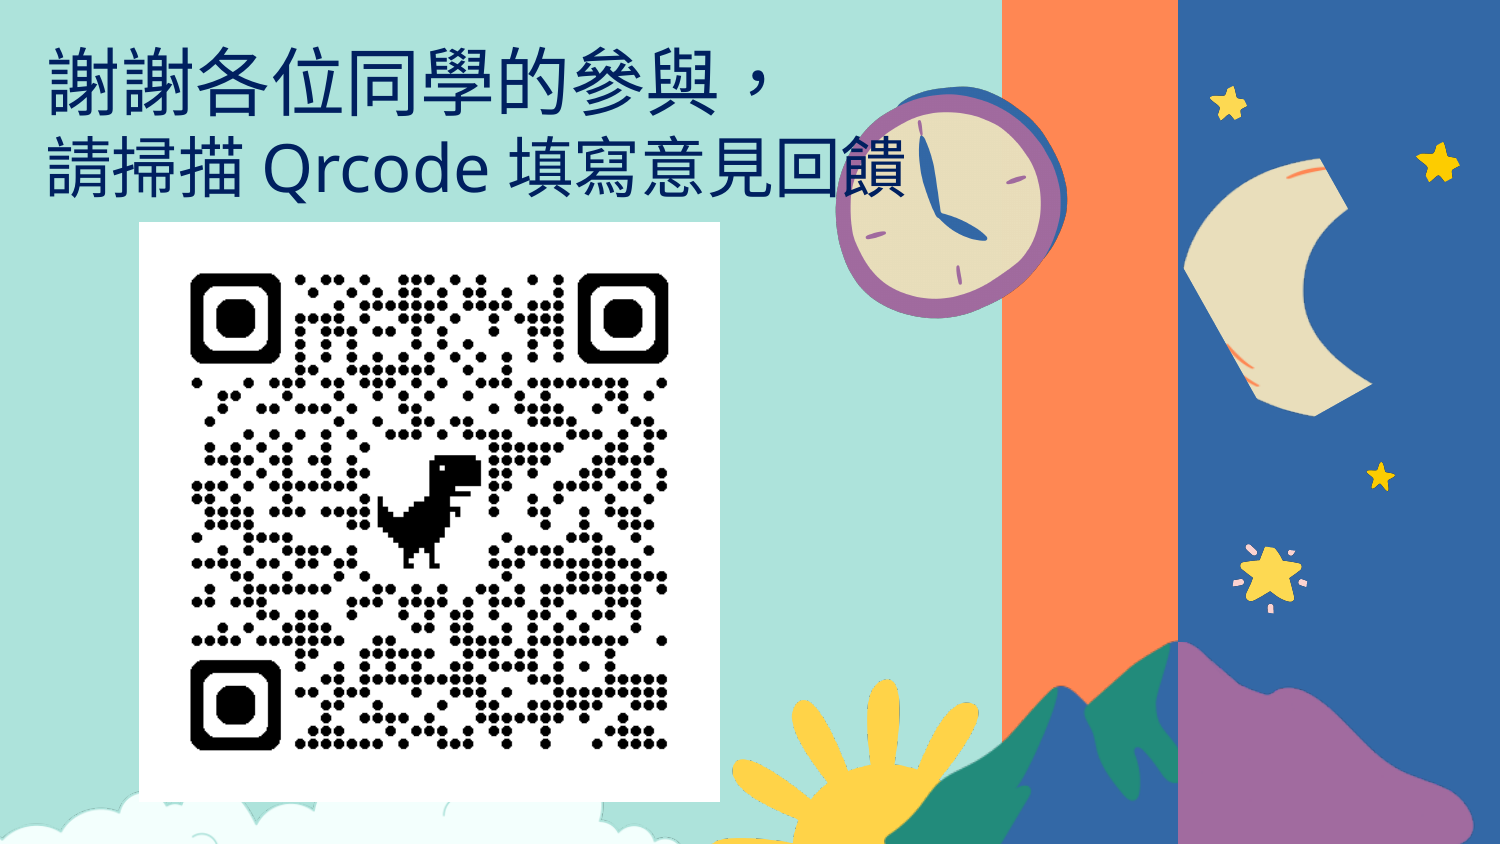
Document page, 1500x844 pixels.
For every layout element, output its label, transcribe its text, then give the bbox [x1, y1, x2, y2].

picture [808, 63, 1091, 340]
picture [1209, 84, 1251, 126]
picture [1415, 140, 1464, 189]
title 謝謝各位同學的參與， 請掃描Qrcode填寫意見回饋 [30, 28, 1008, 286]
picture [0, 222, 1480, 844]
picture [1229, 542, 1312, 618]
picture [1366, 462, 1395, 492]
picture [1159, 140, 1429, 437]
